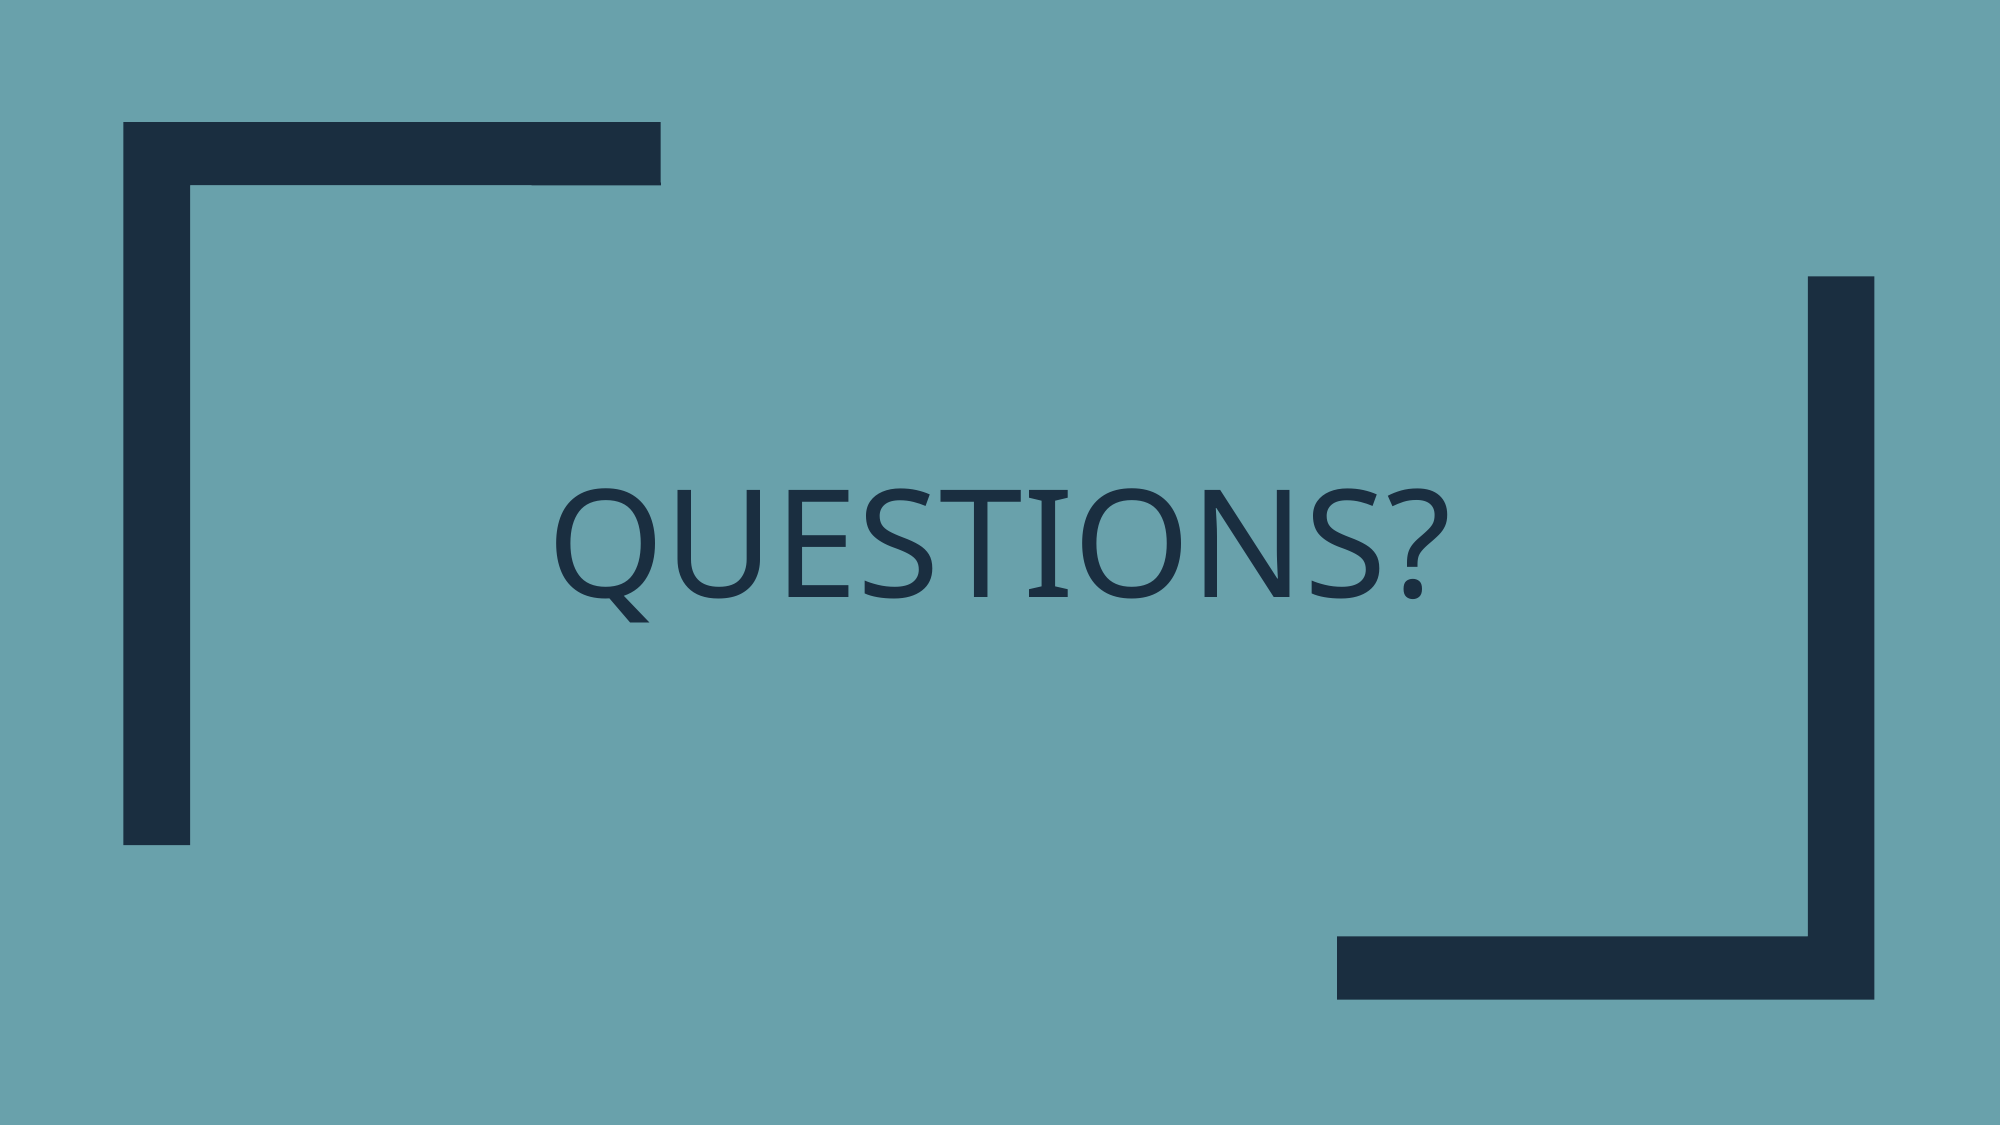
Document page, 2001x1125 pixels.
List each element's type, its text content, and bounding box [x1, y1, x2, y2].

title Questions? [314, 293, 1686, 638]
